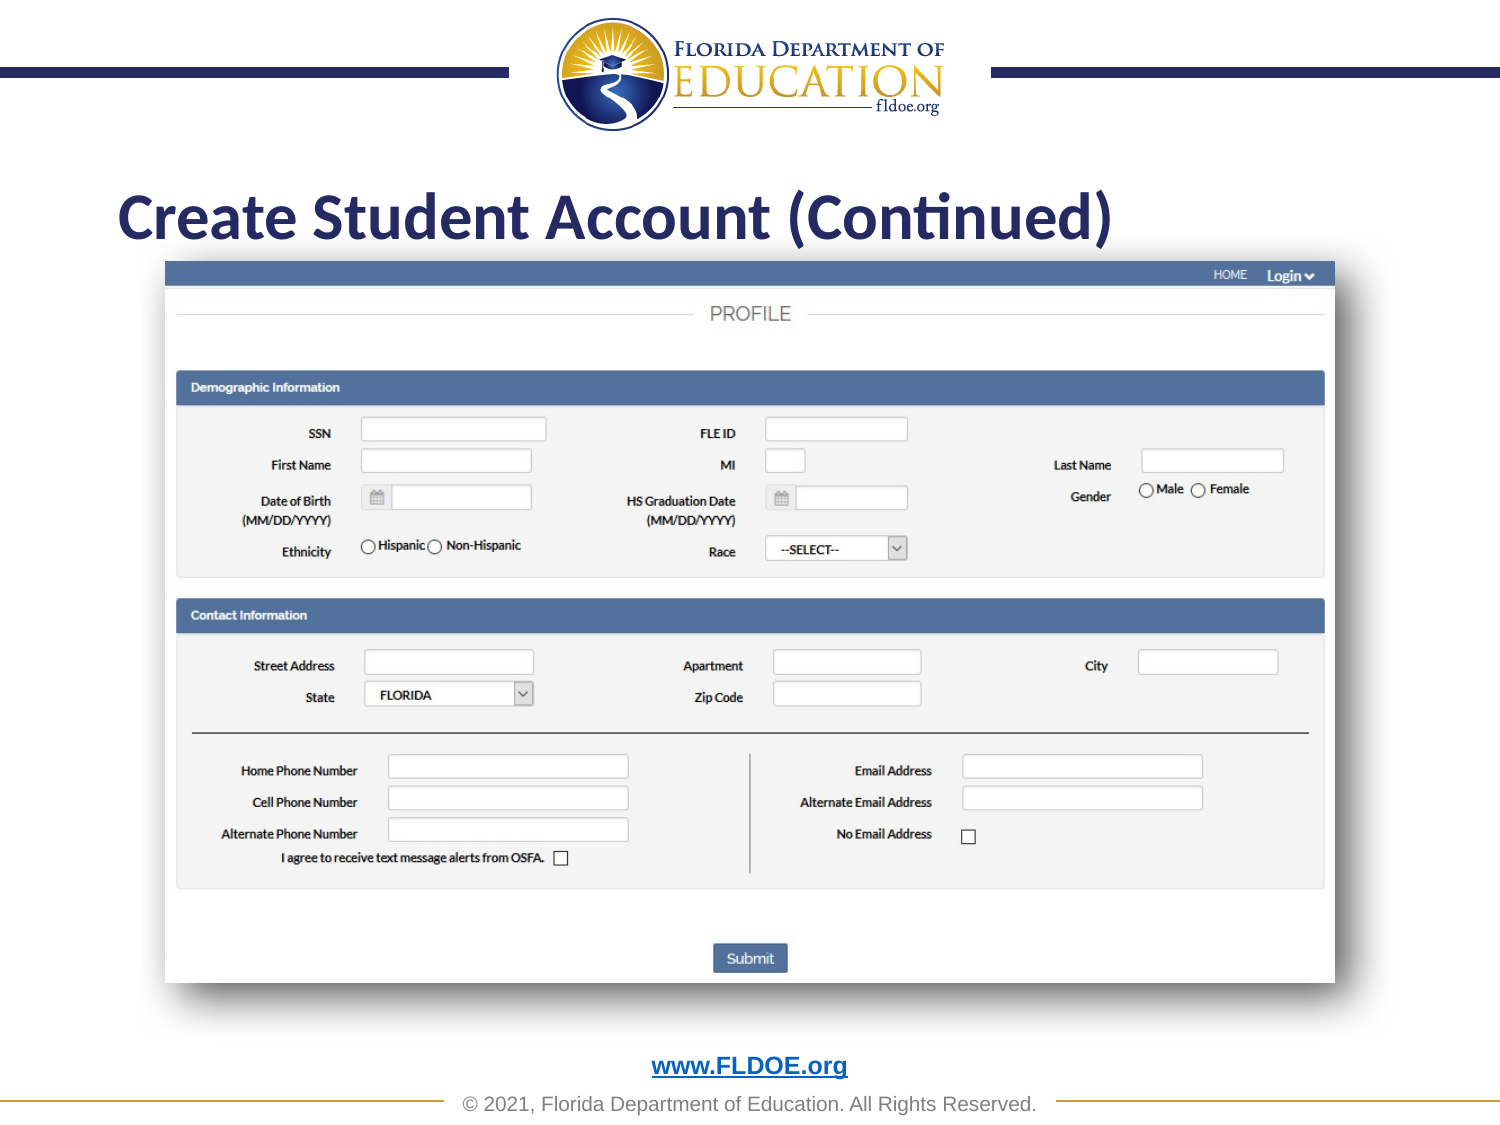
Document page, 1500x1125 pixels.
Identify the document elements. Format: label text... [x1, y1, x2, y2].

picture [538, 3, 962, 131]
picture [165, 261, 1335, 983]
title Create Student Account (Continued) [103, 131, 1397, 262]
